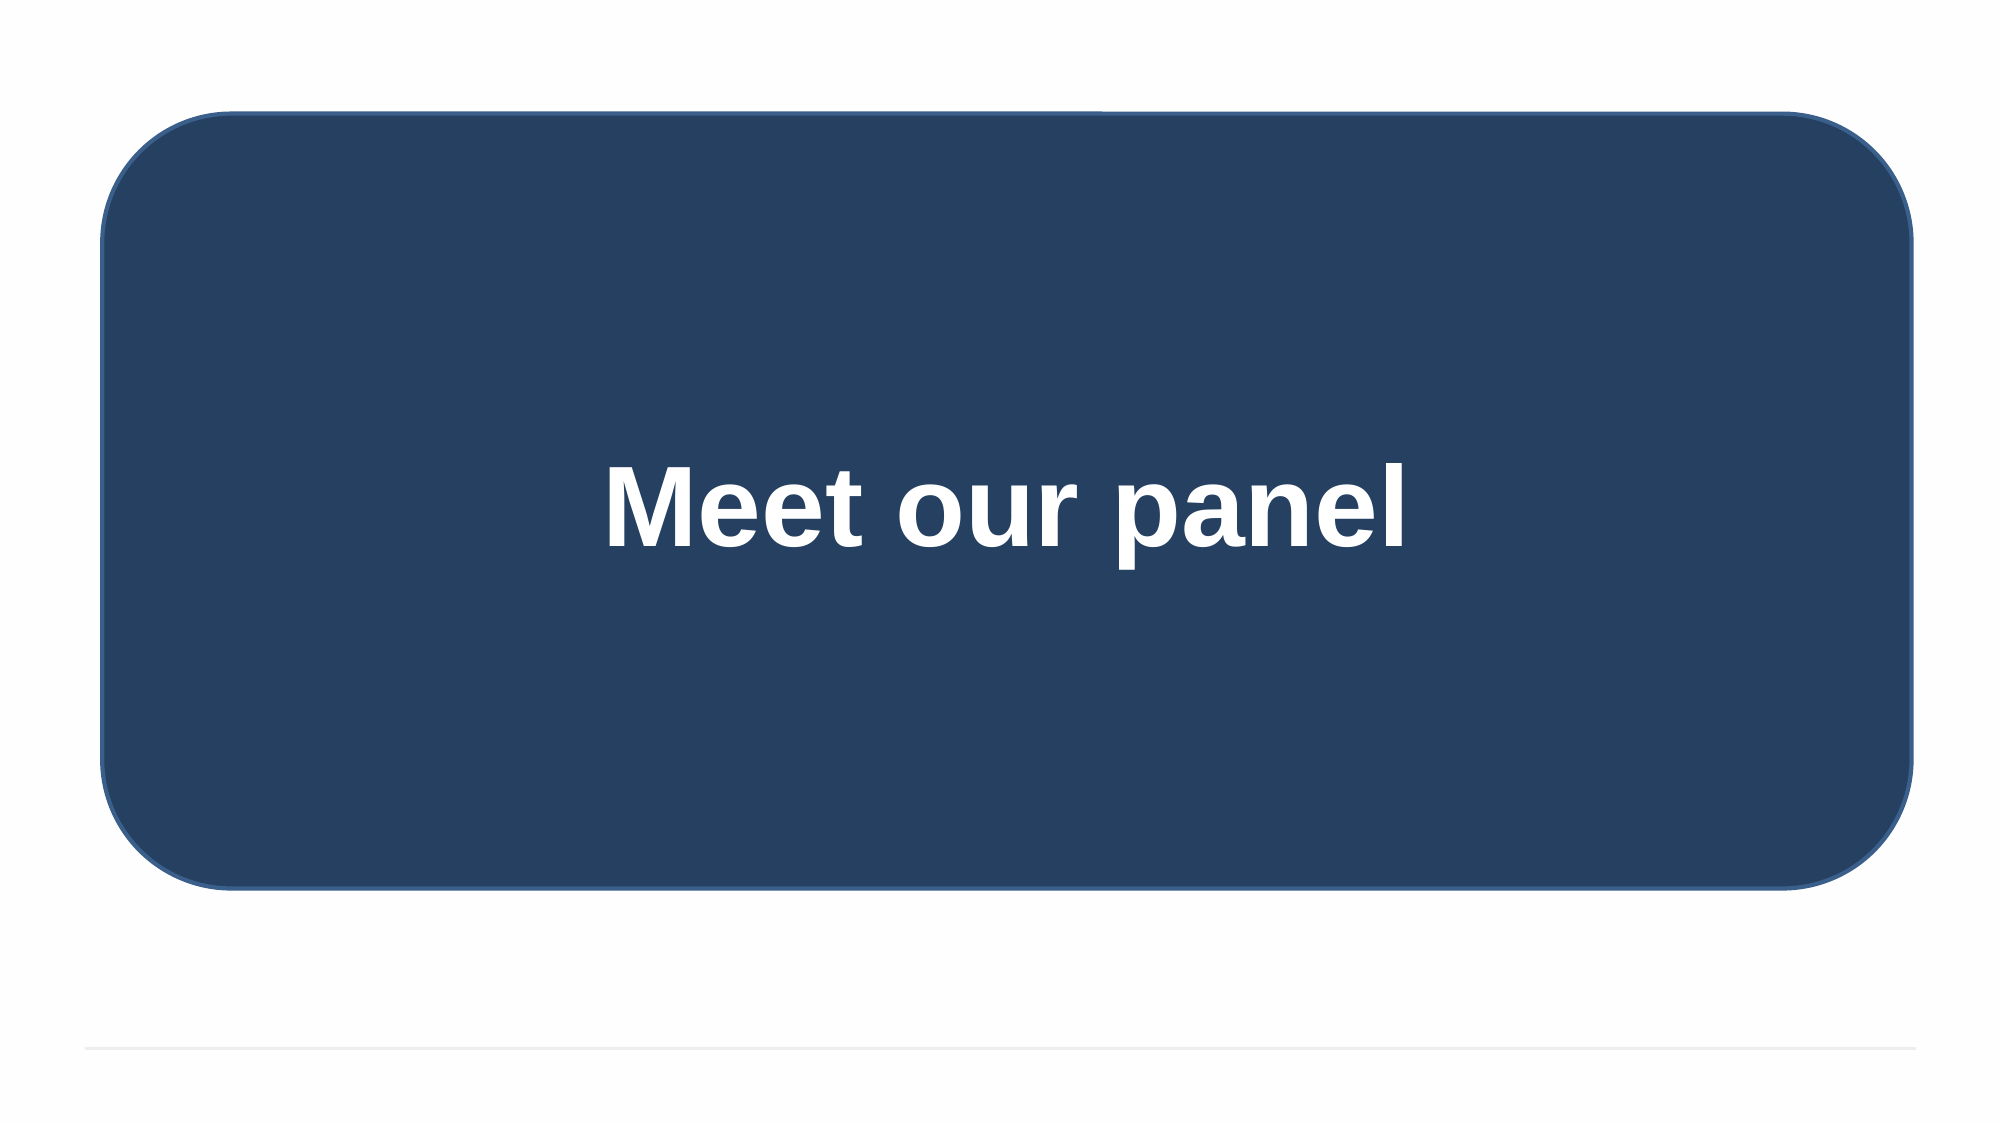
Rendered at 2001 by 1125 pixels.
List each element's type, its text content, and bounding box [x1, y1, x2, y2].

text_box Meet our panel [100, 111, 1914, 891]
picture [0, 0, 2001, 1125]
